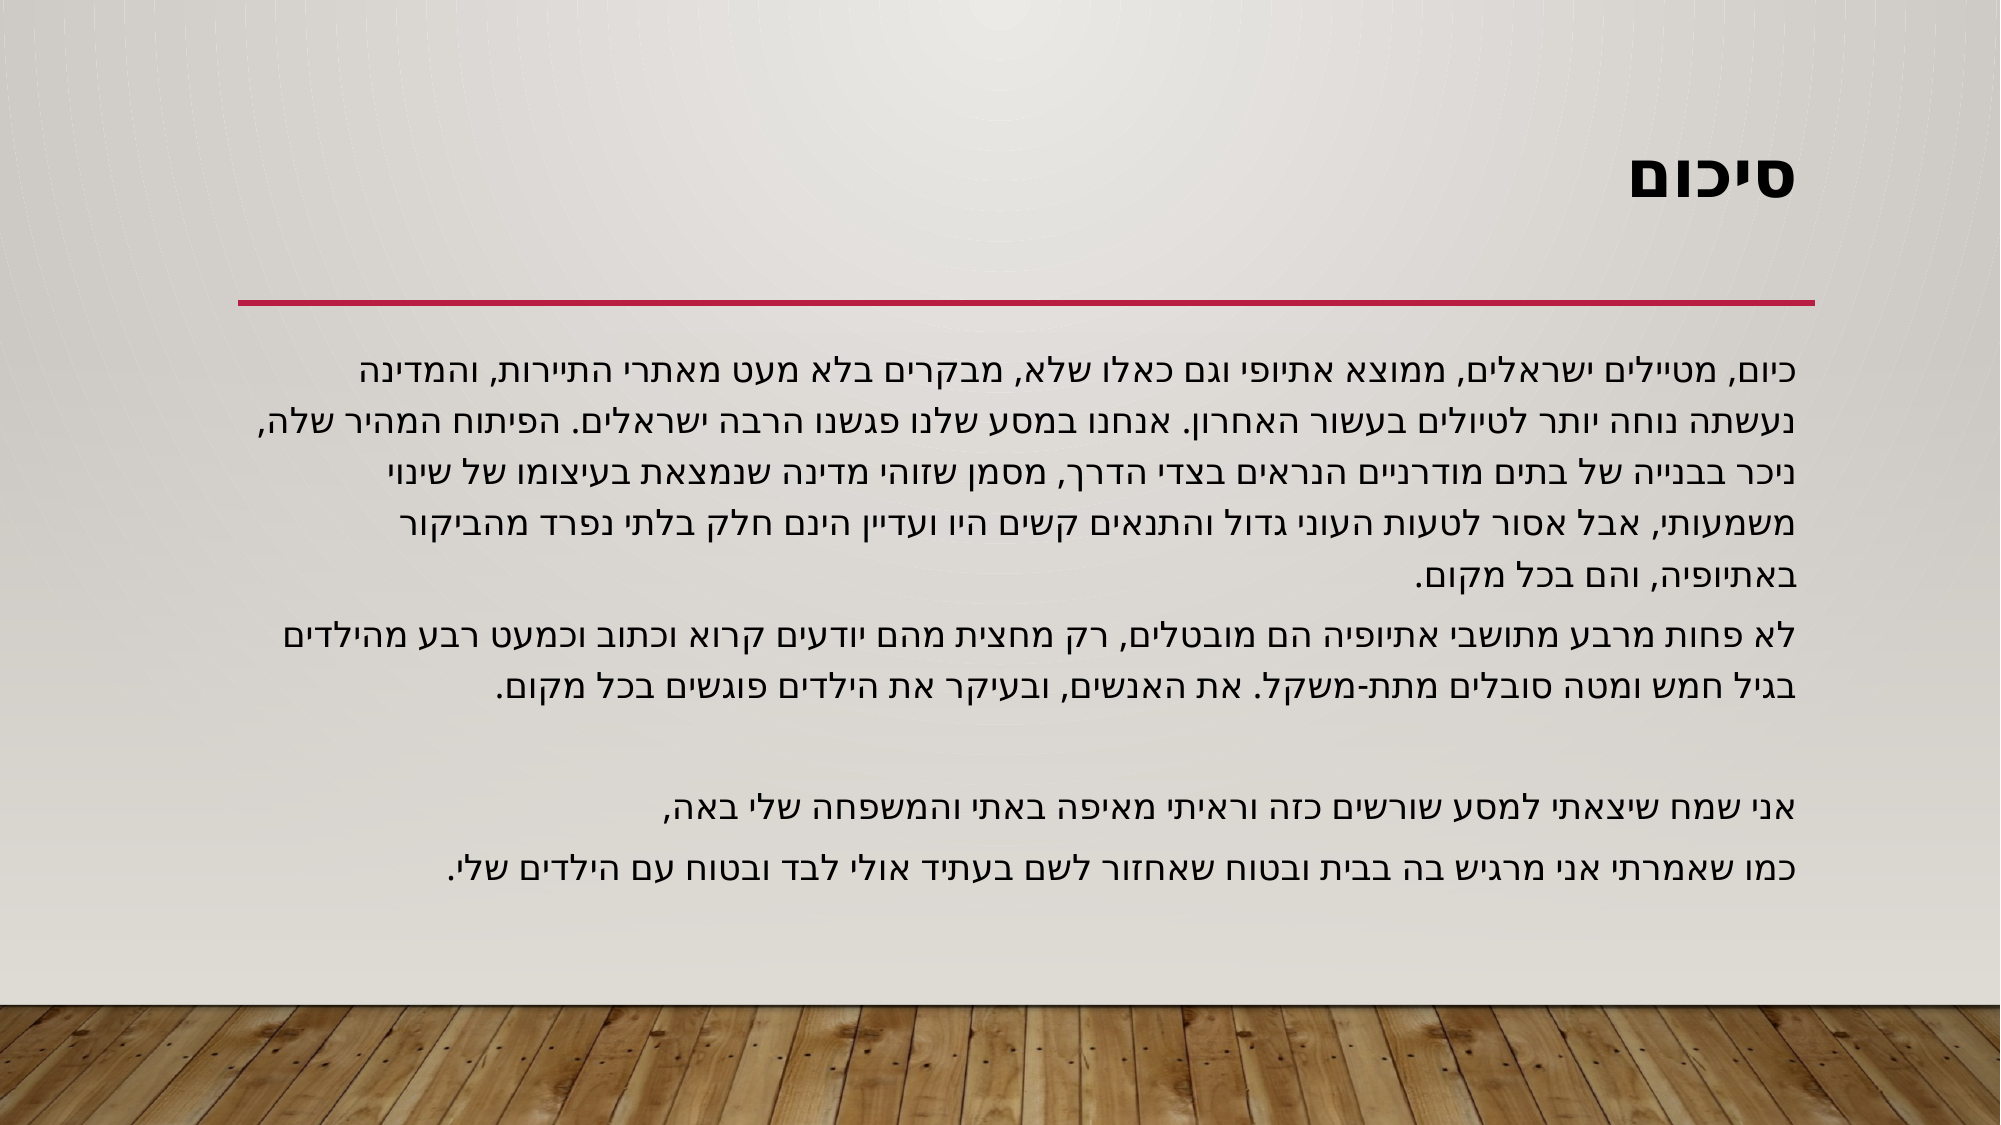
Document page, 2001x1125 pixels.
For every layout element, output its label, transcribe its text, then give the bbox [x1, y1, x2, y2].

picture [0, 1005, 2000, 1125]
title סיכום [238, 131, 1814, 305]
list כיום, מטיילים ישראלים, ממוצא אתיופי וגם כאלו שלא, מבקרים בלא מעט מאתרי התיירות, והמדינה נעשתה נוחה יותר לטיולים בעשור האחרון. אנחנו במסע שלנו פגשנו הרבה ישראלים. הפיתוח המהיר שלה, ניכר בבנייה של בתים מודרניים הנראים בצדי הדרך, מסמן שזוהי מדינה שנמצאת בעיצומו של שינוי משמעותי, אבל אסור לטעות העוני גדול והתנאים קשים היו ועדיין הינם חלק בלתי נפרד מהביקור באתיופיה, והם בכל מקום. לא פחות מרבע מתושבי אתיופיה הם מובטלים, רק מחצית מהם יודעים קרוא וכתוב וכמעט רבע מהילדים בגיל חמש ומטה סובלים מתת-משקל. את האנשים, ובעיקר את הילדים פוגשים בכל מקום. אני שמח שיצאתי למסע שורשים כזה וראיתי מאיפה באתי והמשפחה שלי באה, כמו שאמרתי אני מרגיש בה בבית ובטוח שאחזור לשם בעתיד אולי לבד ובטוח עם הילדים שלי. [238, 330, 1814, 897]
